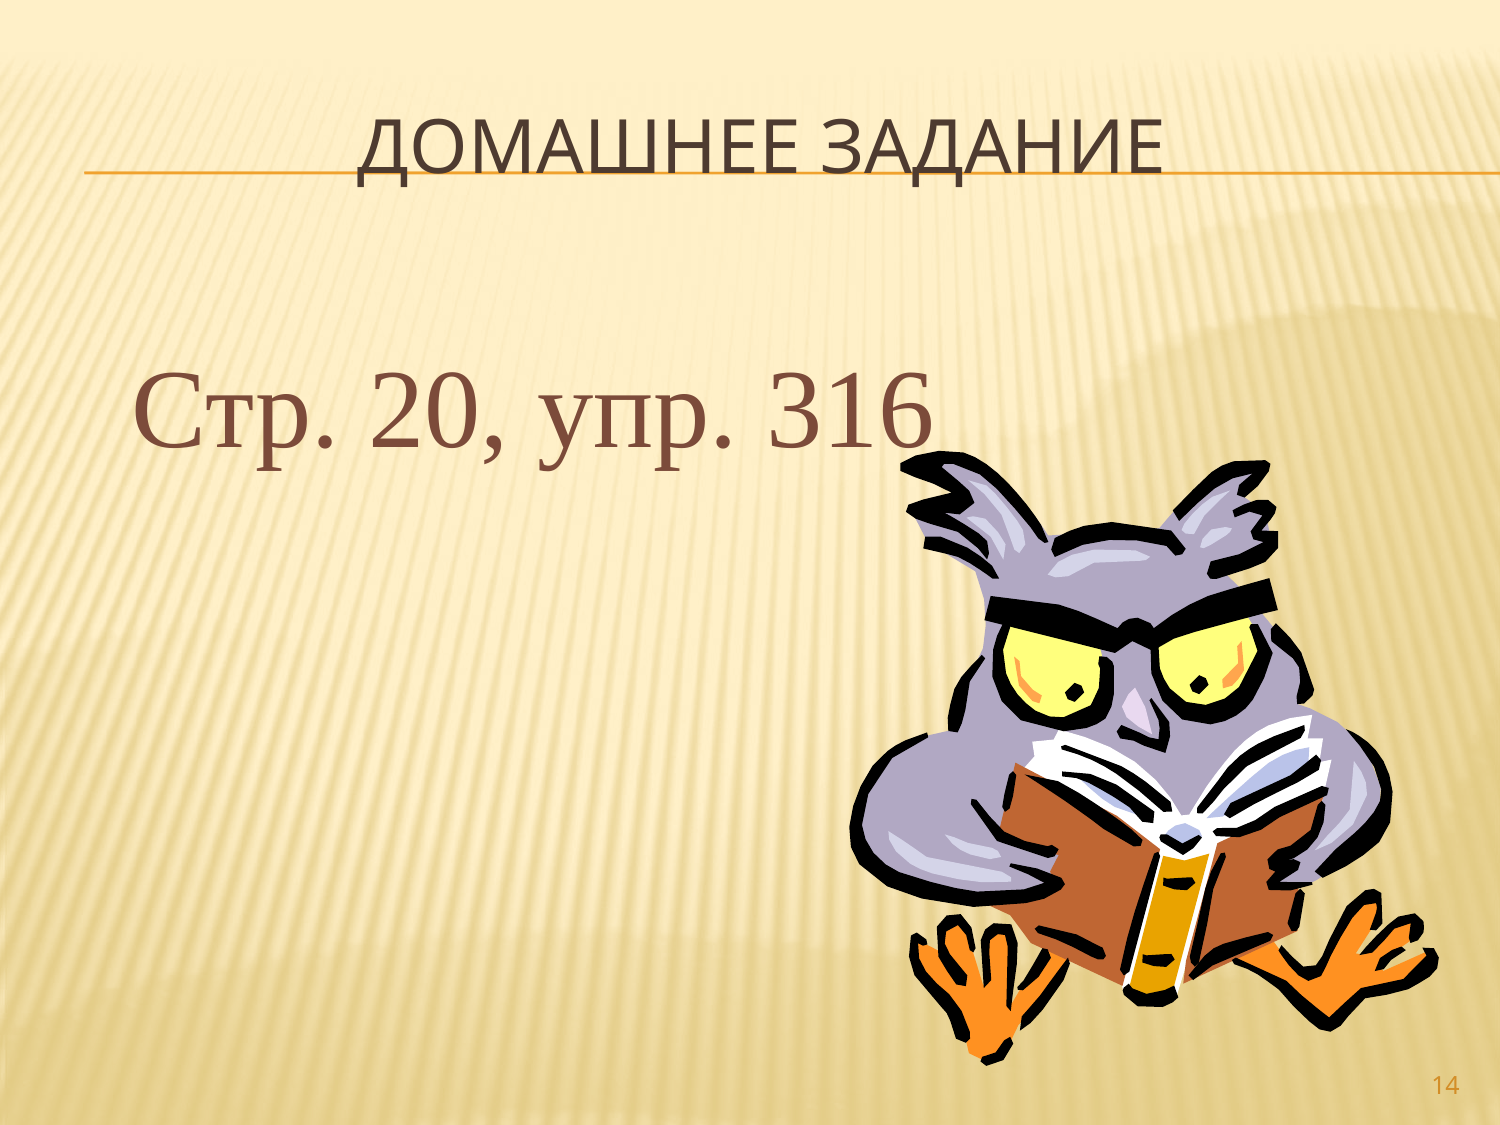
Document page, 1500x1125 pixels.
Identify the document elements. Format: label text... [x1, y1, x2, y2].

title Домашнее задание [50, 75, 1475, 213]
text_box Стр. 20, упр. 316 [117, 328, 1114, 478]
slide_number 14 [1350, 1061, 1475, 1103]
picture [843, 445, 1445, 1072]
